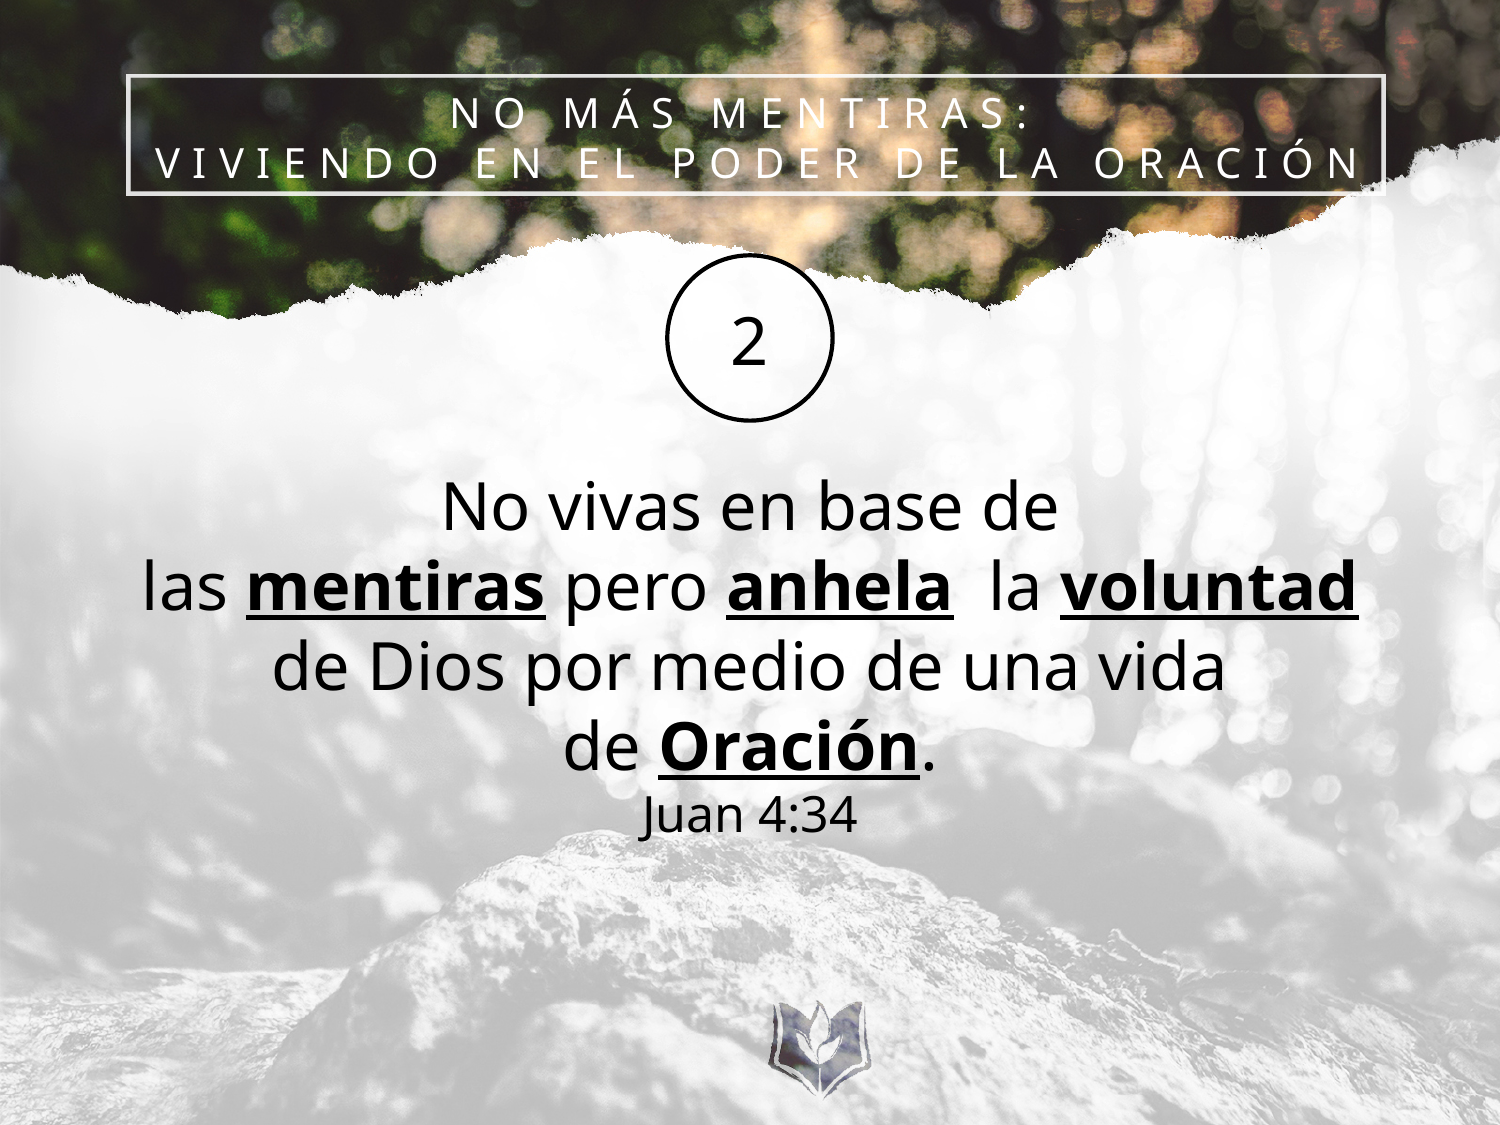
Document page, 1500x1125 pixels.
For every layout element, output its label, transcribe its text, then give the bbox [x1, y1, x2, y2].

list 2 [679, 290, 821, 421]
picture [0, 0, 1500, 1125]
list Juan 4:34 [112, 775, 1388, 894]
list No vivas en base de las mentiras pero anhela la voluntad de Dios por medio de una vida de Oración. [112, 456, 1388, 646]
text_box NO MÁS MENTIRAS: VIVIENDO EN EL PODER DE LA ORACIÓN [88, 89, 1425, 185]
